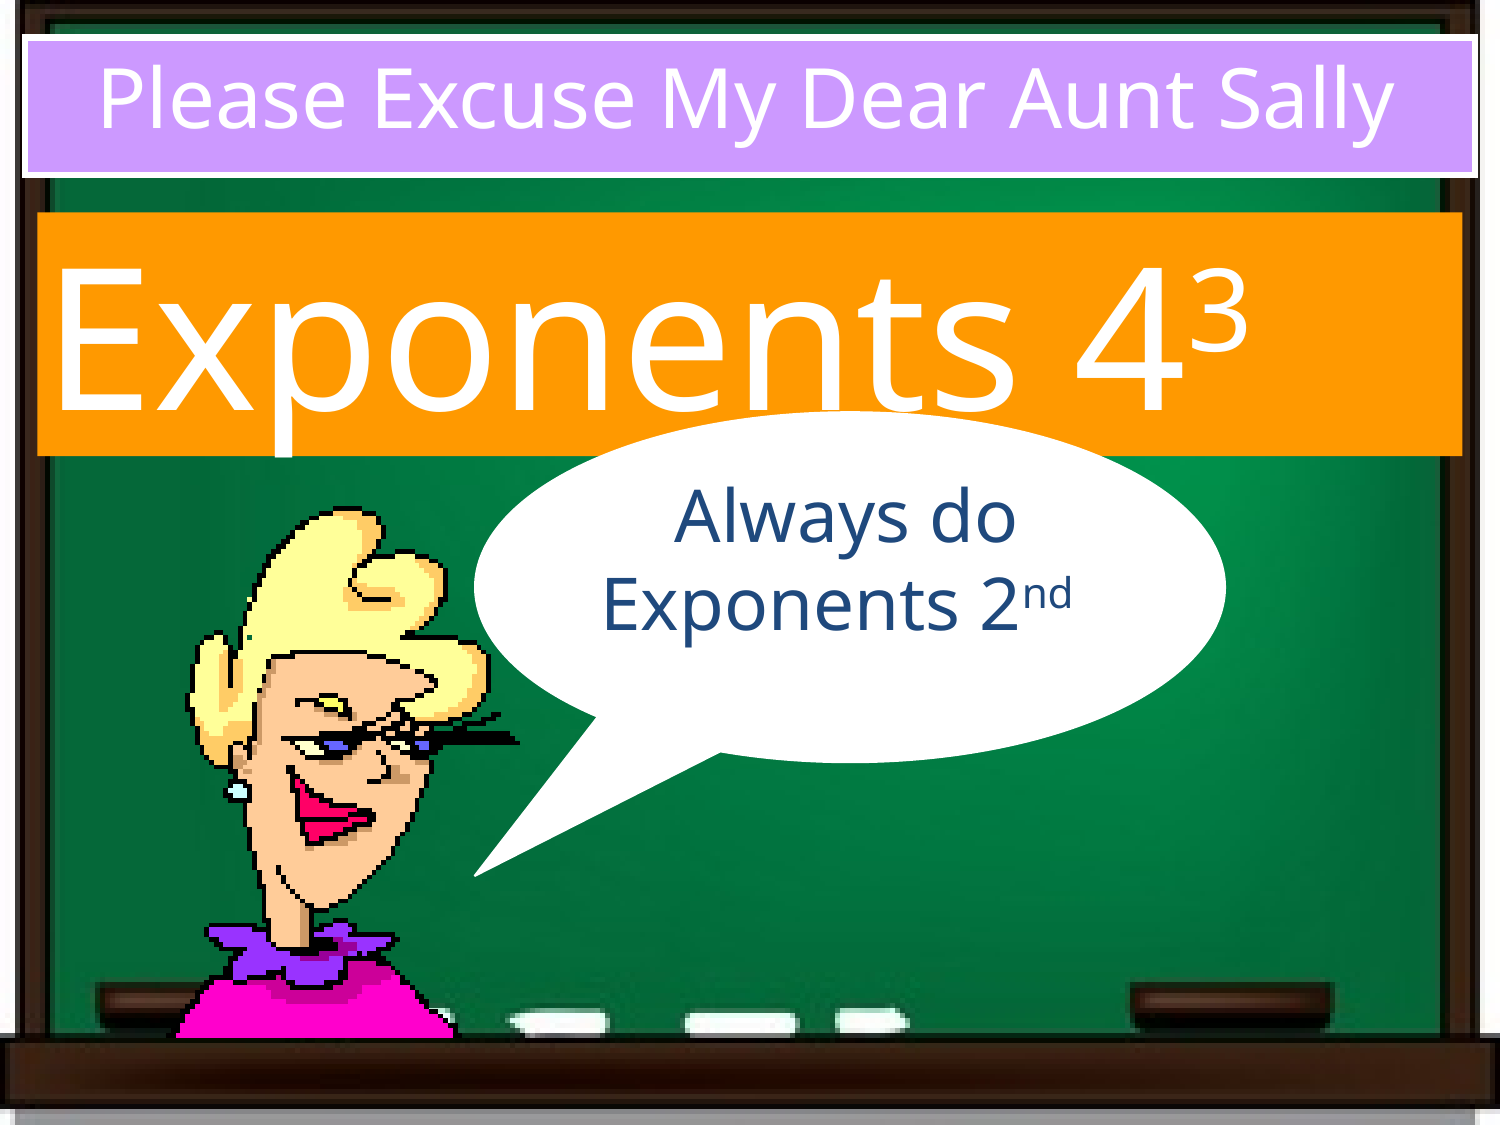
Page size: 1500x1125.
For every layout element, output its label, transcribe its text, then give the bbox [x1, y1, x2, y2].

picture [0, 0, 1500, 1125]
text_box Exponents 43 [37, 212, 1463, 457]
title Please Excuse My Dear Aunt Sally [24, 37, 1475, 175]
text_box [474, 411, 1226, 877]
